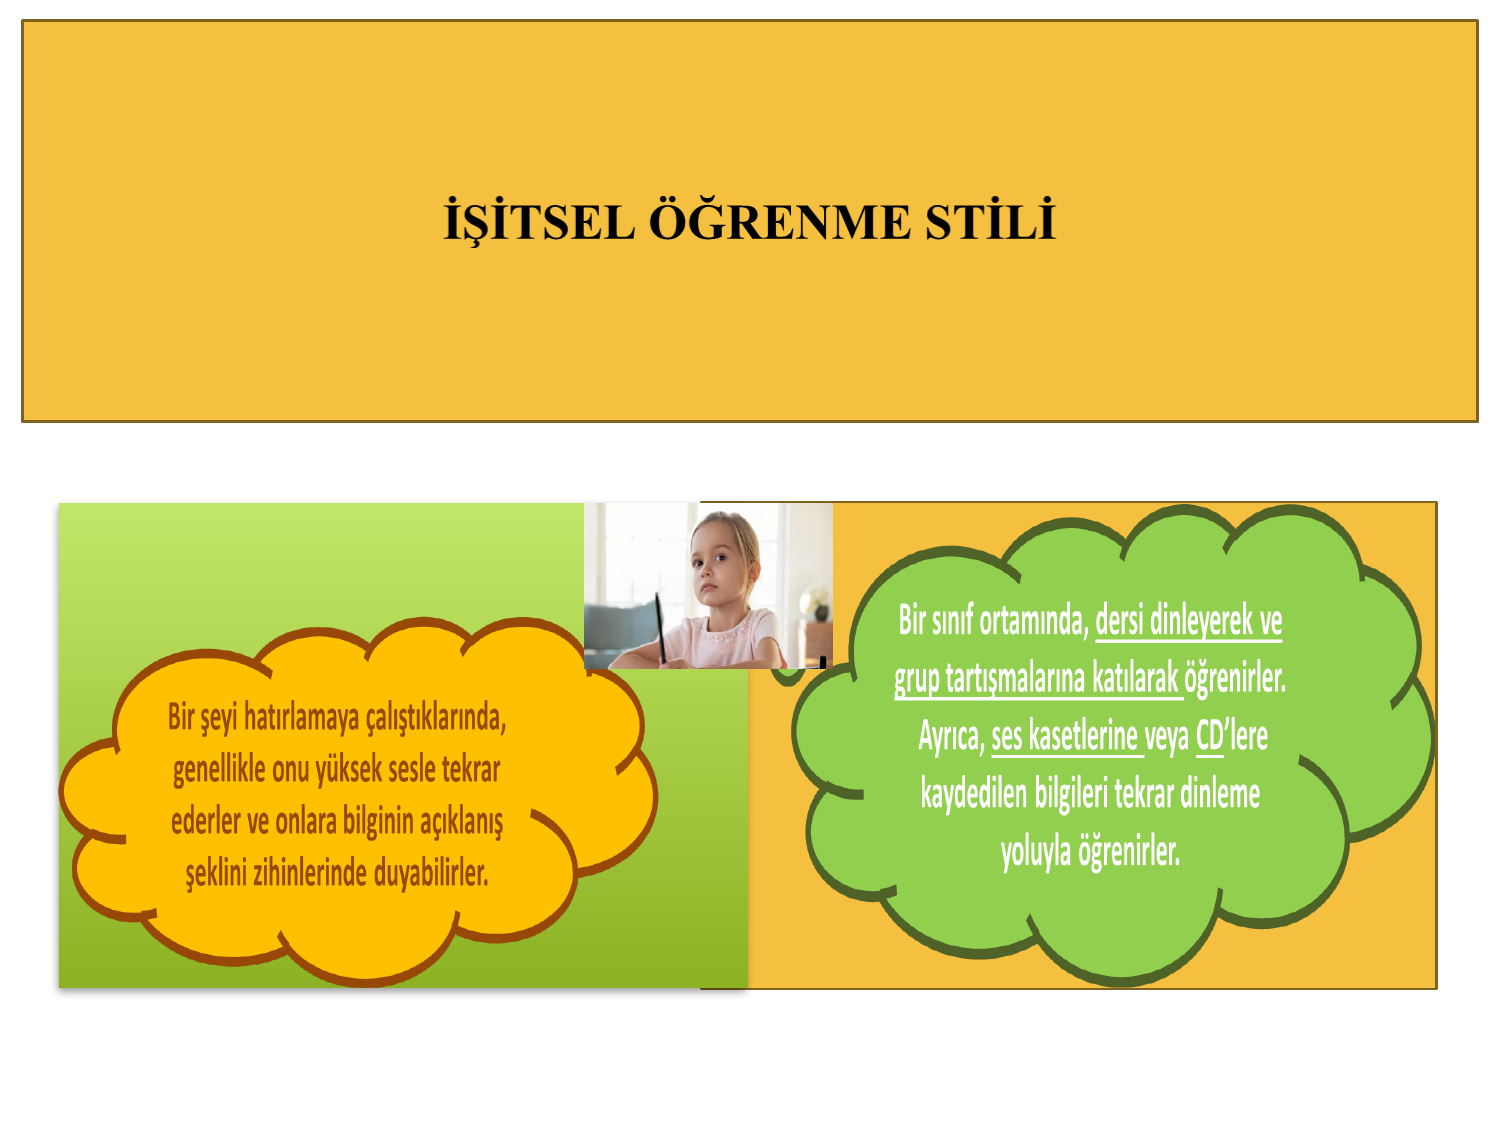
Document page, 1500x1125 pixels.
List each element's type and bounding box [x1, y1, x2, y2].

list [754, 503, 1436, 988]
picture [21, 18, 1479, 424]
picture [58, 503, 833, 988]
